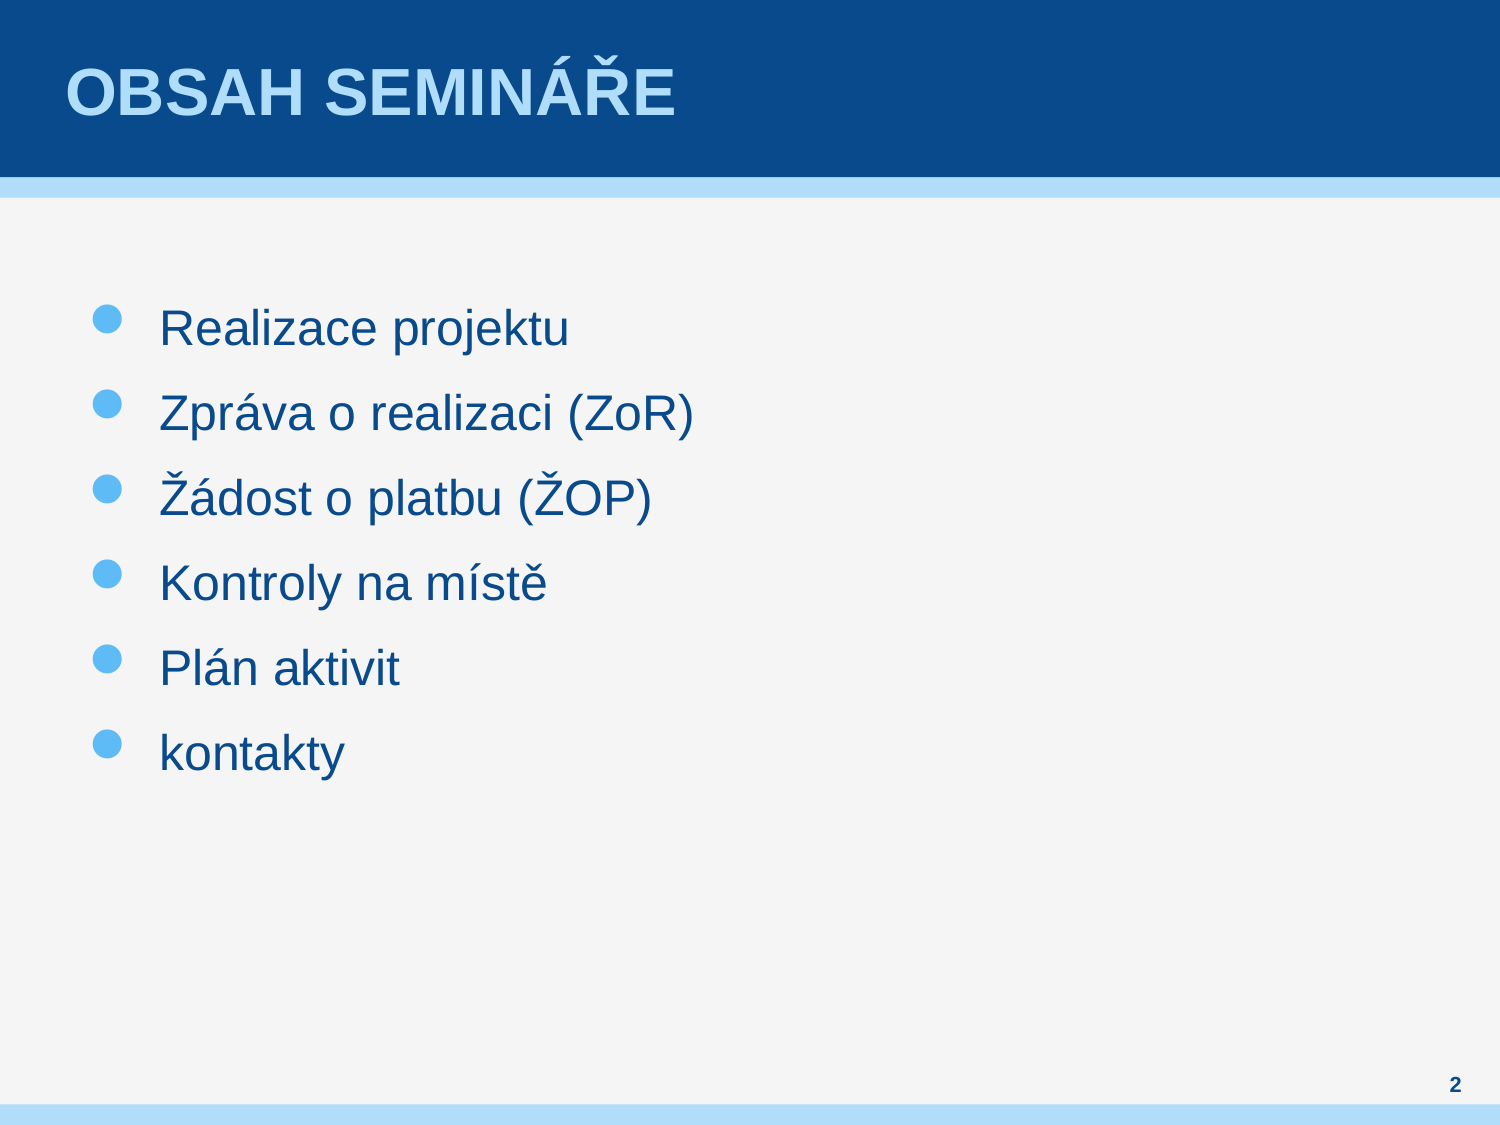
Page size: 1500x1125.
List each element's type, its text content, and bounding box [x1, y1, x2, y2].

title Obsah semináře [59, 0, 1441, 178]
list Realizace projektu Zpráva o realizaci (ZoR) Žádost o platbu (ŽOP) Kontroly na místě Plán aktivit kontakty [88, 295, 1412, 1004]
slide_number 2 [1417, 1068, 1495, 1099]
